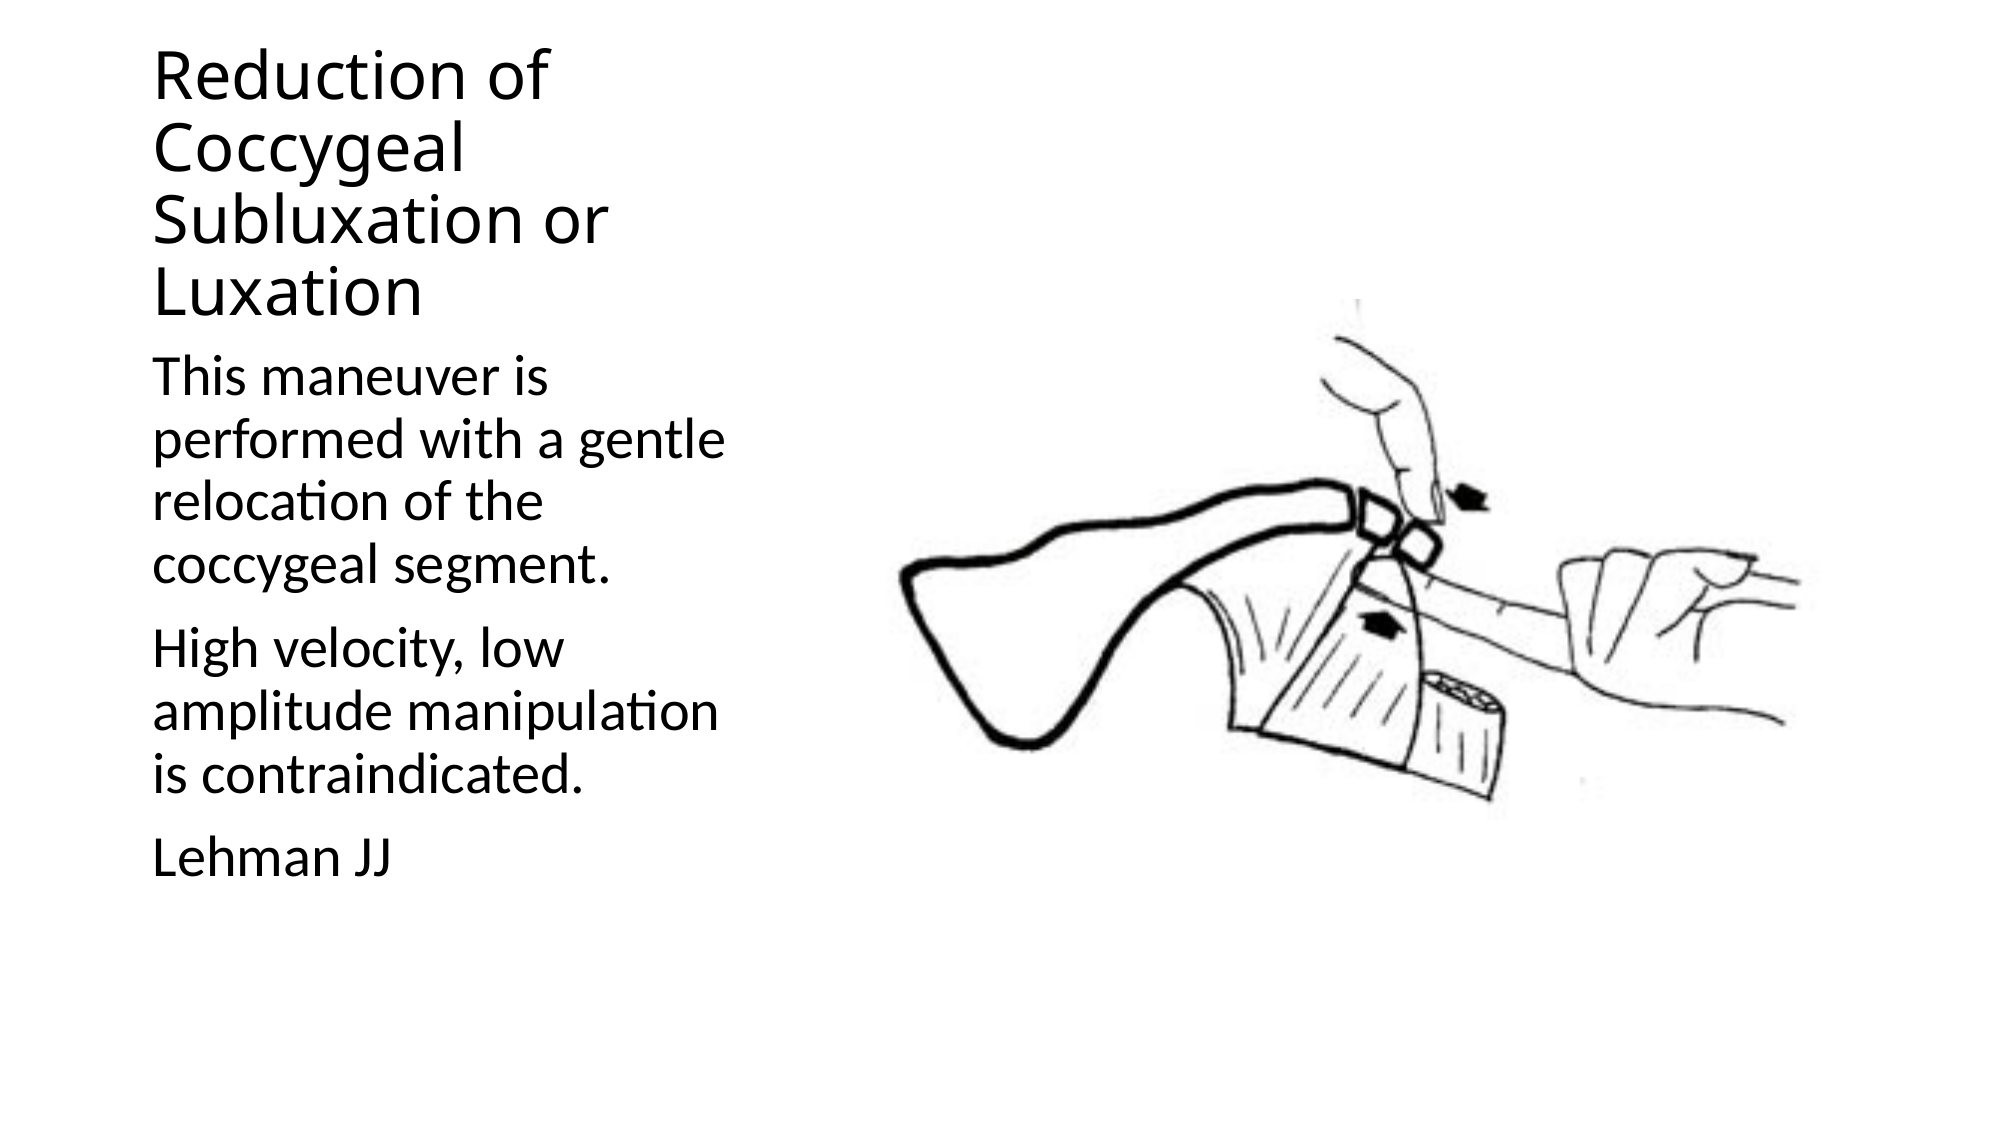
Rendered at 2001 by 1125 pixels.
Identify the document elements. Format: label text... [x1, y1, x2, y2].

title Reduction of Coccygeal Subluxation or Luxation [137, 75, 783, 337]
list This maneuver is performed with a gentle relocation of the coccygeal segment. High velocity, low amplitude manipulation is contraindicated. Lehman JJ [137, 337, 783, 963]
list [840, 299, 1880, 820]
